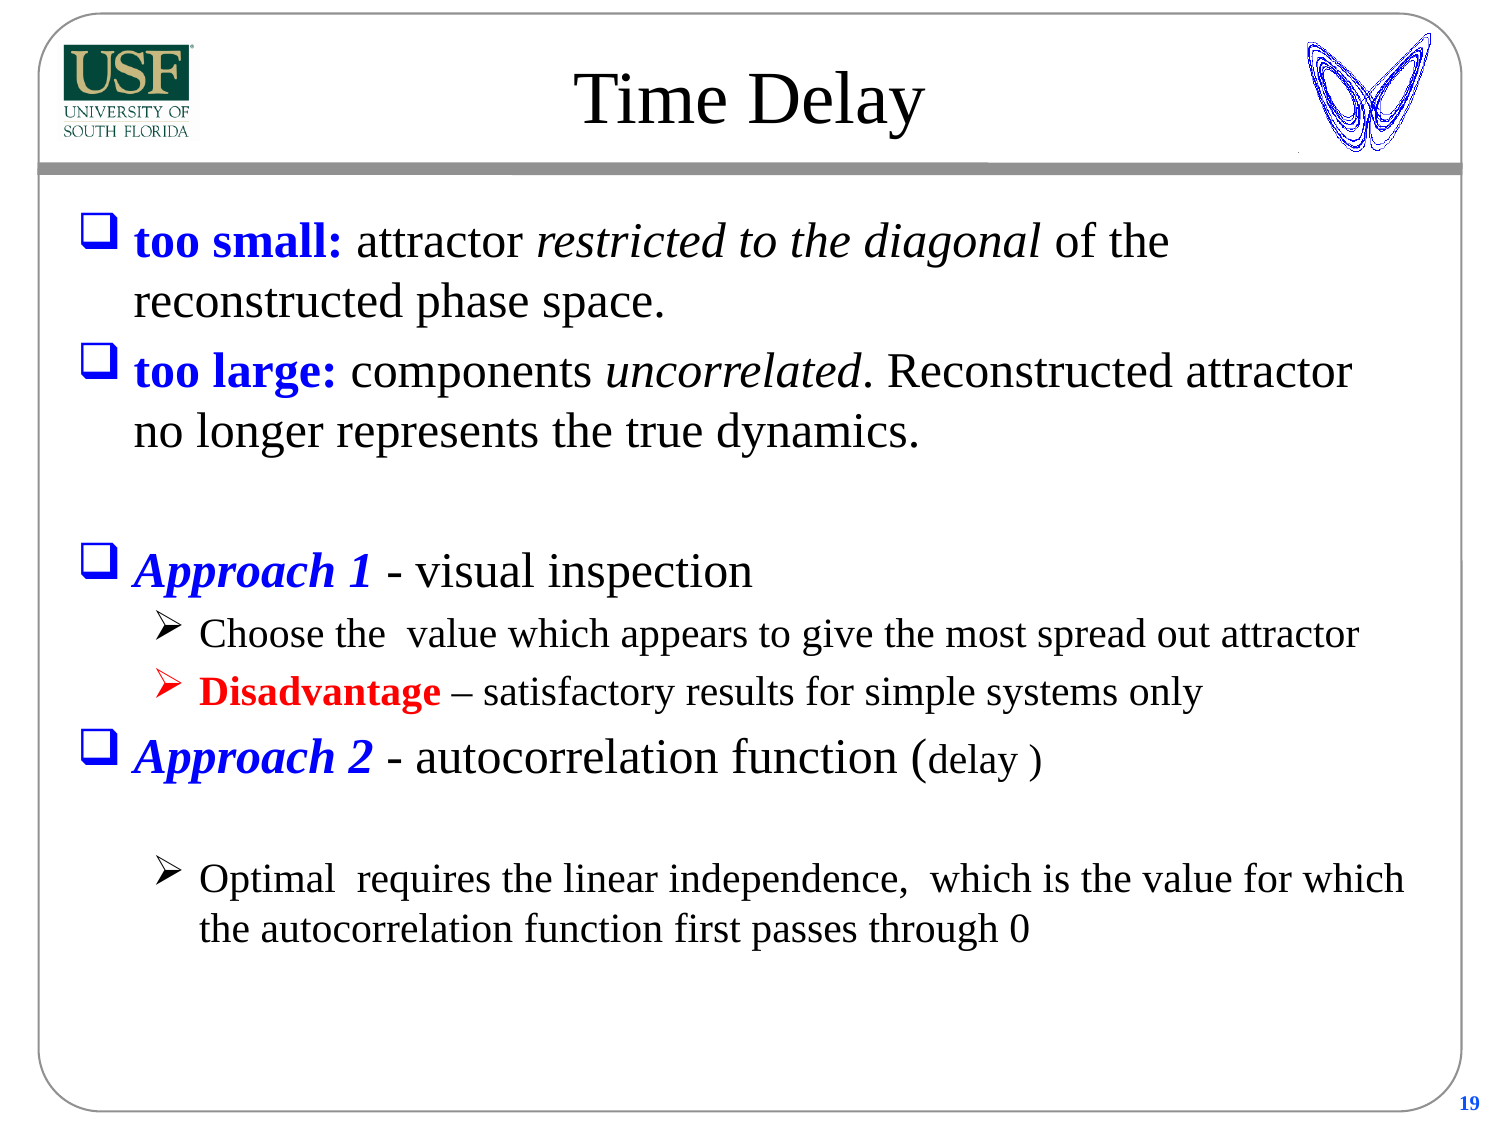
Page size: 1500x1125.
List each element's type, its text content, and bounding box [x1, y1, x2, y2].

picture [57, 40, 199, 141]
picture [1298, 28, 1438, 153]
title Time Delay [199, 36, 1301, 151]
